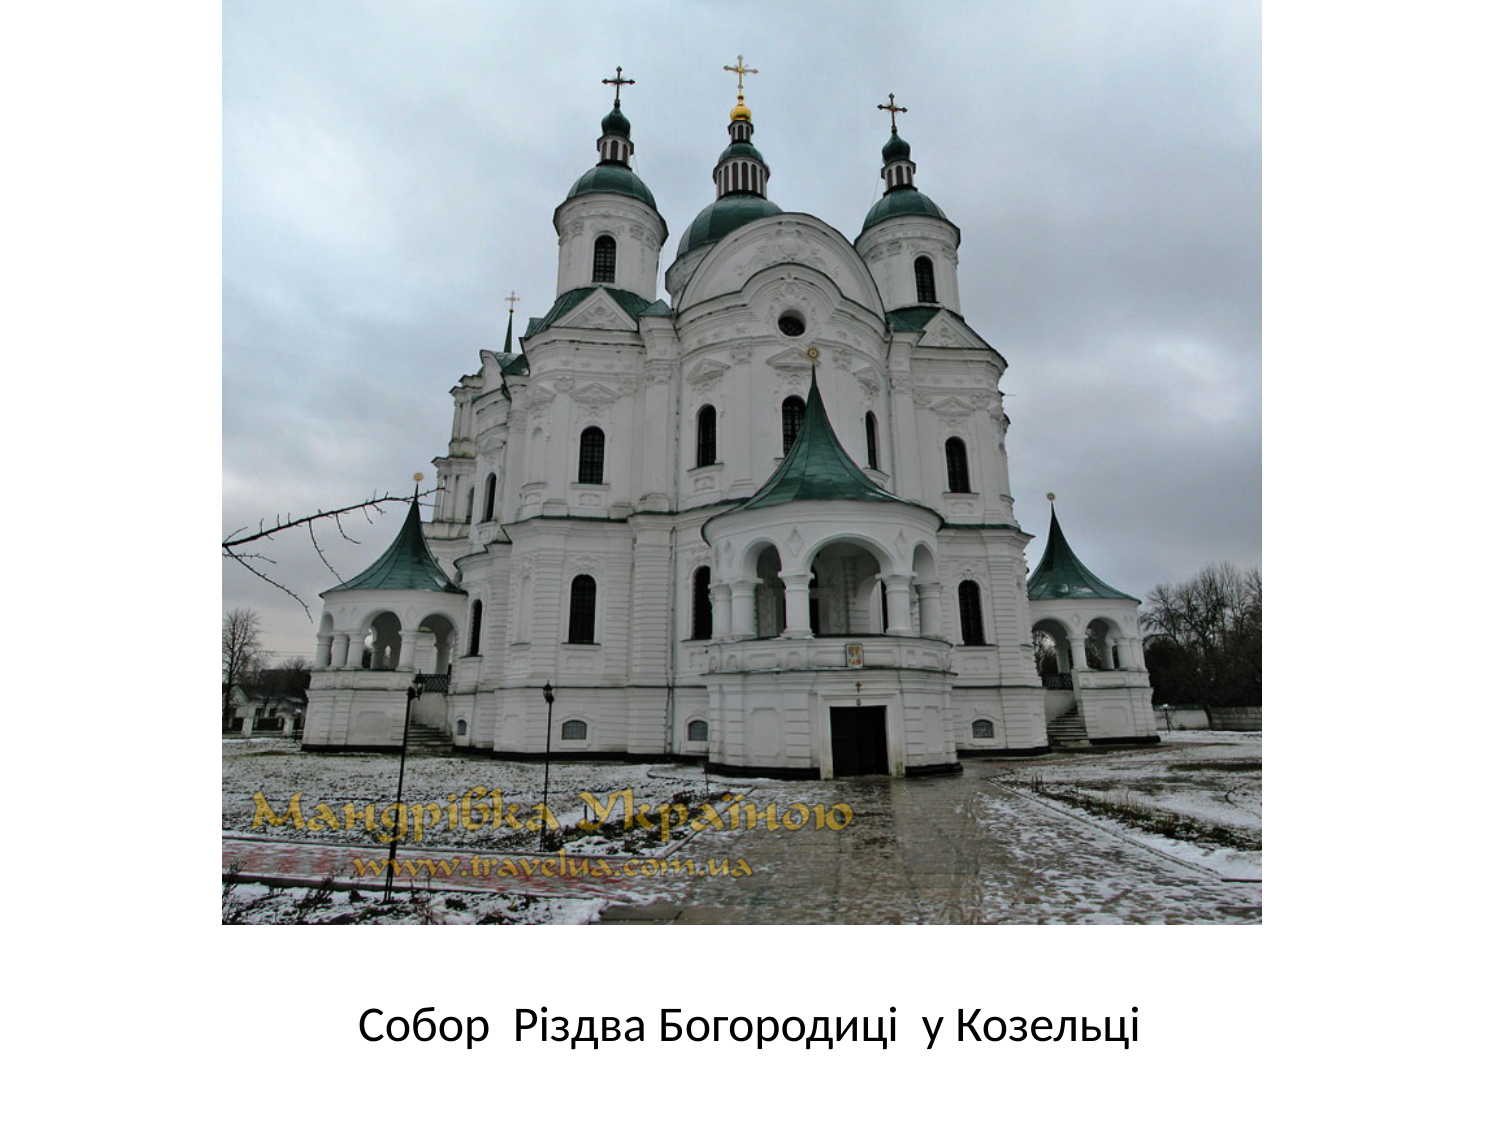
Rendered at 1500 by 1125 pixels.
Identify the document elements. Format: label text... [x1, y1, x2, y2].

picture [222, 0, 1262, 925]
text_box Собор Різдва Богородиці у Козельці [343, 984, 1157, 1060]
